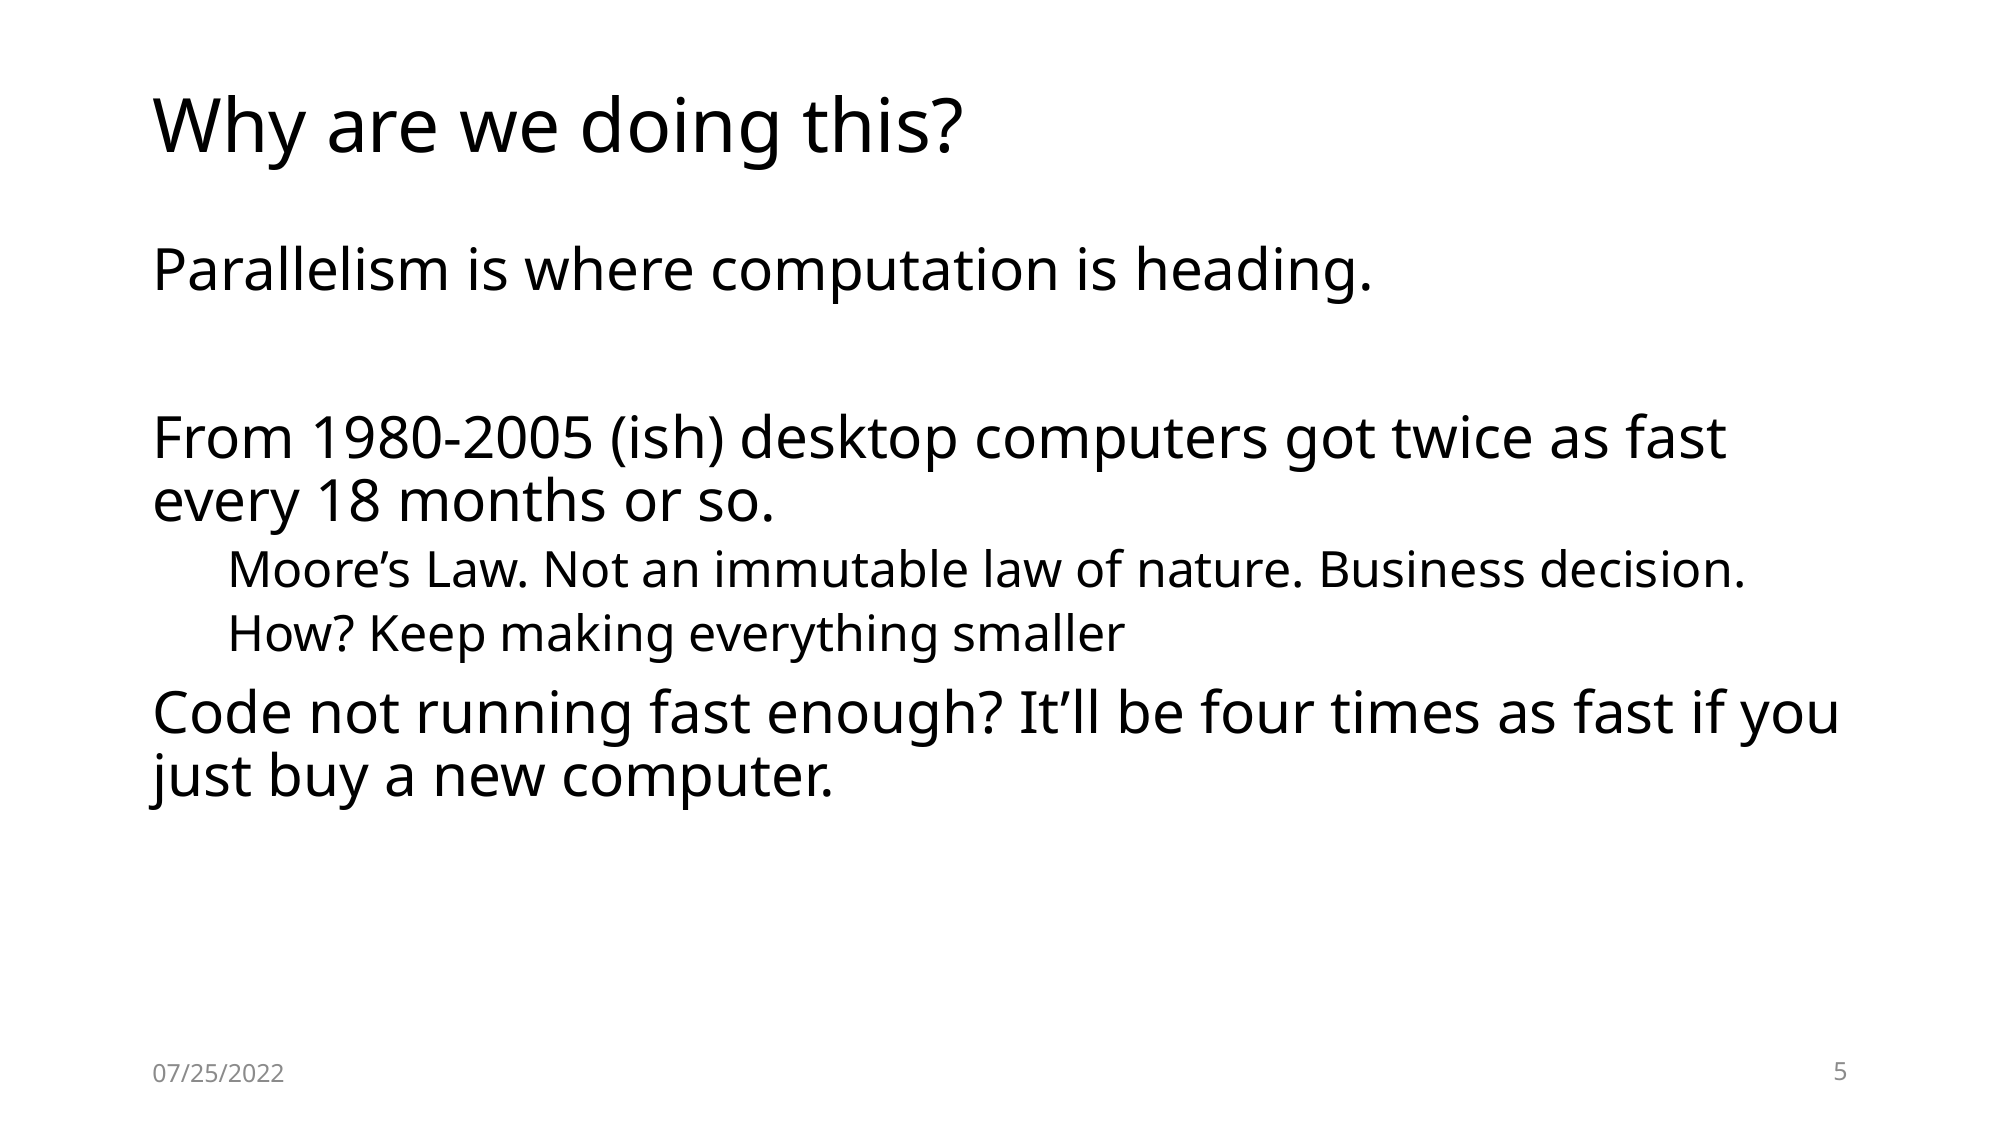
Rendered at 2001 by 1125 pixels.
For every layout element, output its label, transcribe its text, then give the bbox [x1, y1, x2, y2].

slide_number 5 [1412, 1042, 1863, 1103]
list Parallelism is where computation is heading. From 1980-2005 (ish) desktop computers got twice as fast every 18 months or so. Moore’s Law. Not an immutable law of nature. Business decision. How? Keep making everything smaller Code not running fast enough? It’ll be four times as fast if you just buy a new computer. [137, 233, 1863, 1014]
title Why are we doing this? [137, 59, 1863, 198]
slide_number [137, 1042, 588, 1103]
